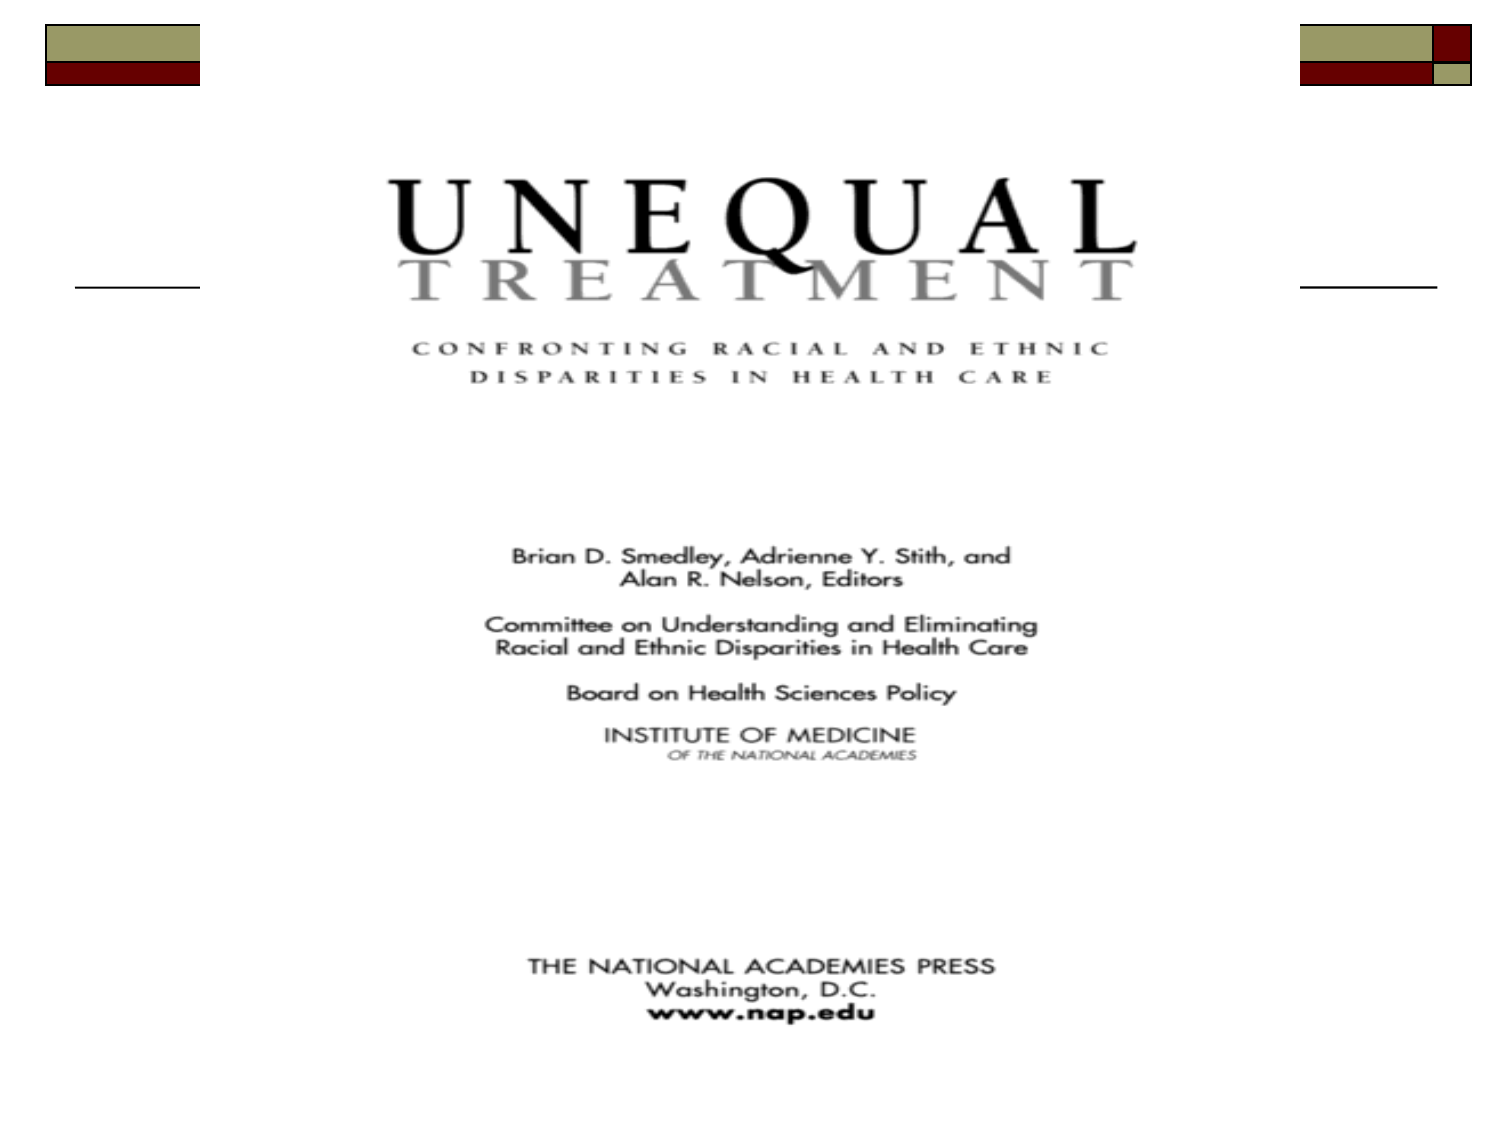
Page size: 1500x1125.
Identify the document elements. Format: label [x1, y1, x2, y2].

picture [199, 15, 1301, 1125]
